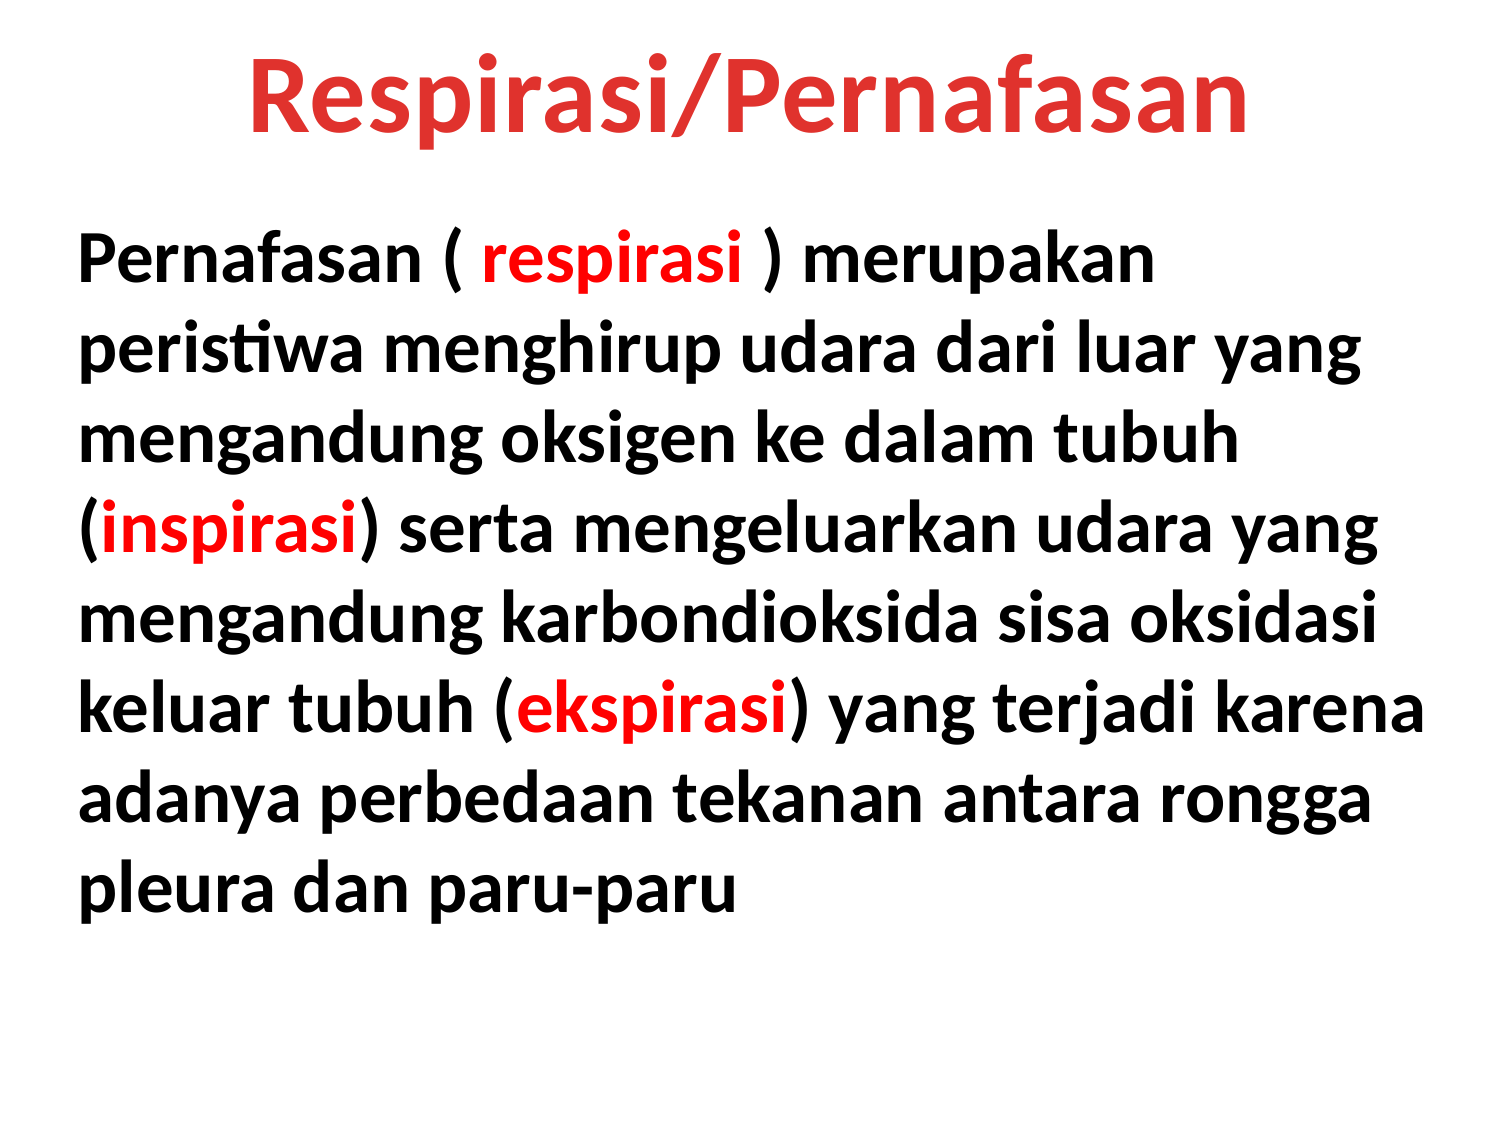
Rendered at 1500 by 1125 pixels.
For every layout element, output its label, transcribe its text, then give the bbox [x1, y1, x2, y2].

text_box Respirasi/Pernafasan [0, 12, 1500, 163]
list Pernafasan ( respirasi ) merupakan peristiwa menghirup udara dari luar yang mengandung oksigen ke dalam tubuh (inspirasi) serta mengeluarkan udara yang mengandung karbondioksida sisa oksidasi keluar tubuh (ekspirasi) yang terjadi karena adanya perbedaan tekanan antara rongga pleura dan paru-paru [62, 200, 1450, 1075]
